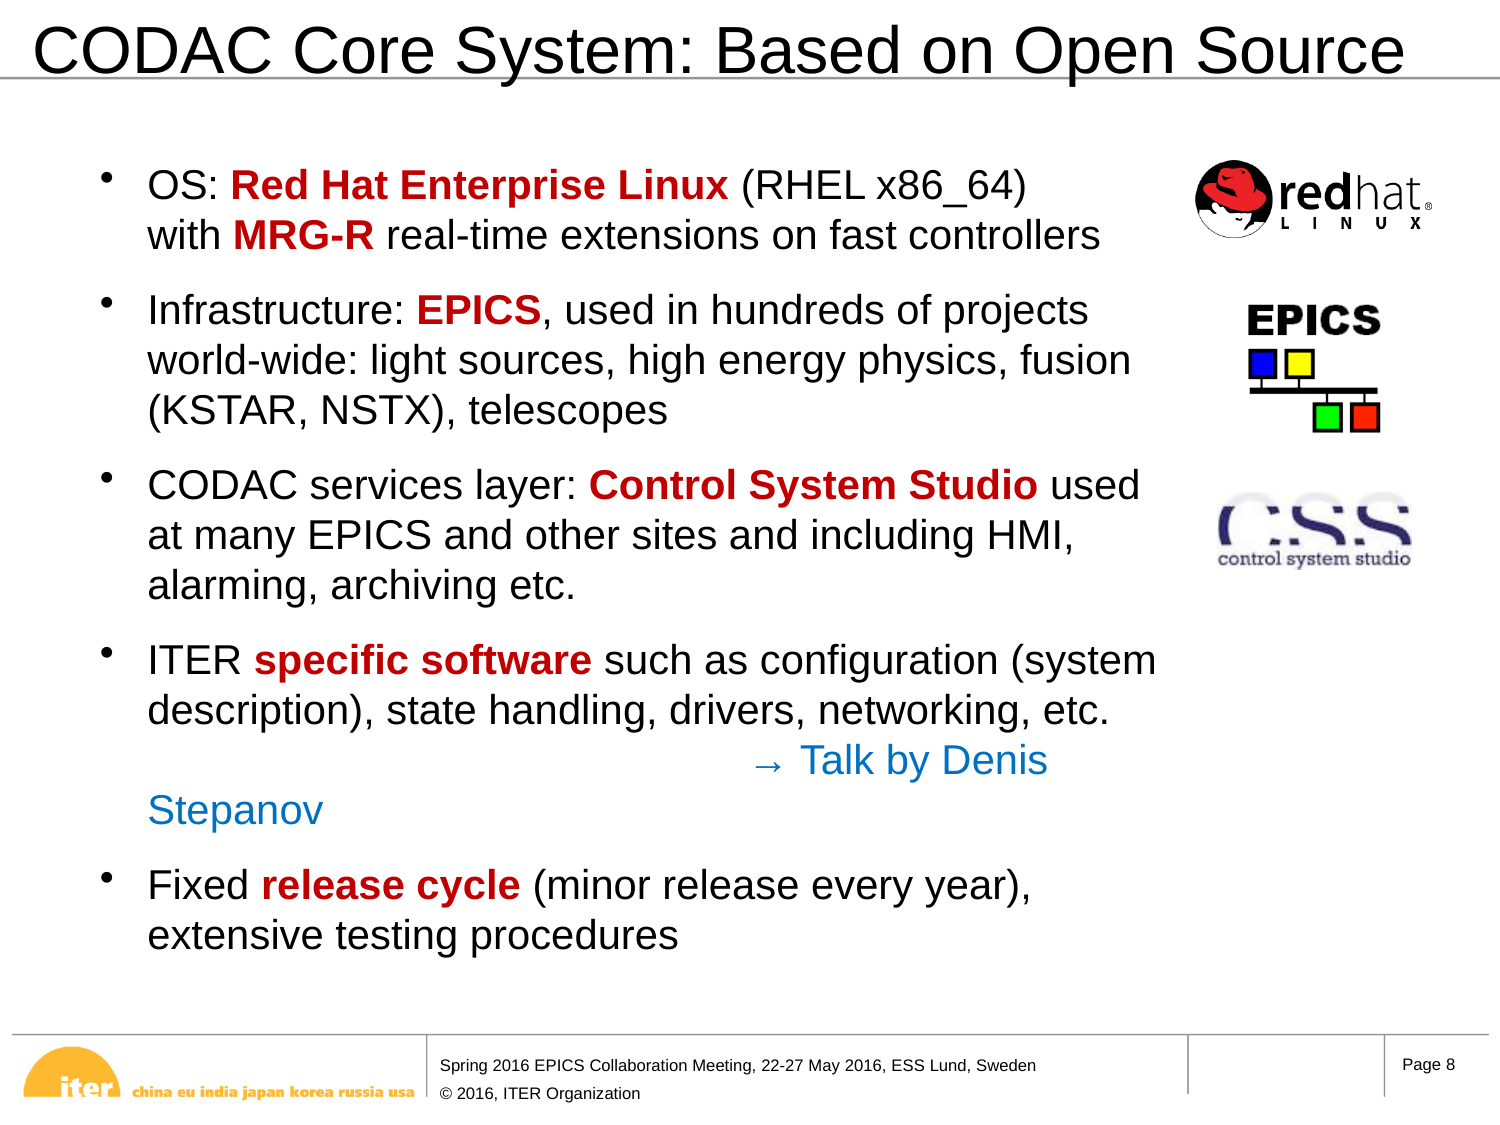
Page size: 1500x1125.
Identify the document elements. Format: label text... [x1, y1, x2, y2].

picture [1217, 491, 1412, 570]
picture [0, 1022, 1500, 1125]
picture [1247, 302, 1382, 437]
text_box CODAC Core System: Based on Open Source [17, 0, 1500, 76]
text_box OS: Red Hat Enterprise Linux (RHEL x86_64) with MRG-R real-time extensions on fast controllers Infrastructure: EPICS, used in hundreds of projects world-wide: light sources, high energy physics, fusion (KSTAR, NSTX), telescopes CODAC services layer: Control System Studio used at many EPICS and other sites and including HMI, alarming, archiving etc. ITER specific software such as configuration (system description), state handling, drivers, networking, etc. → Talk by Denis Stepanov Fixed release cycle (minor release every year), extensive testing procedures [85, 150, 1196, 941]
picture [1194, 160, 1432, 238]
